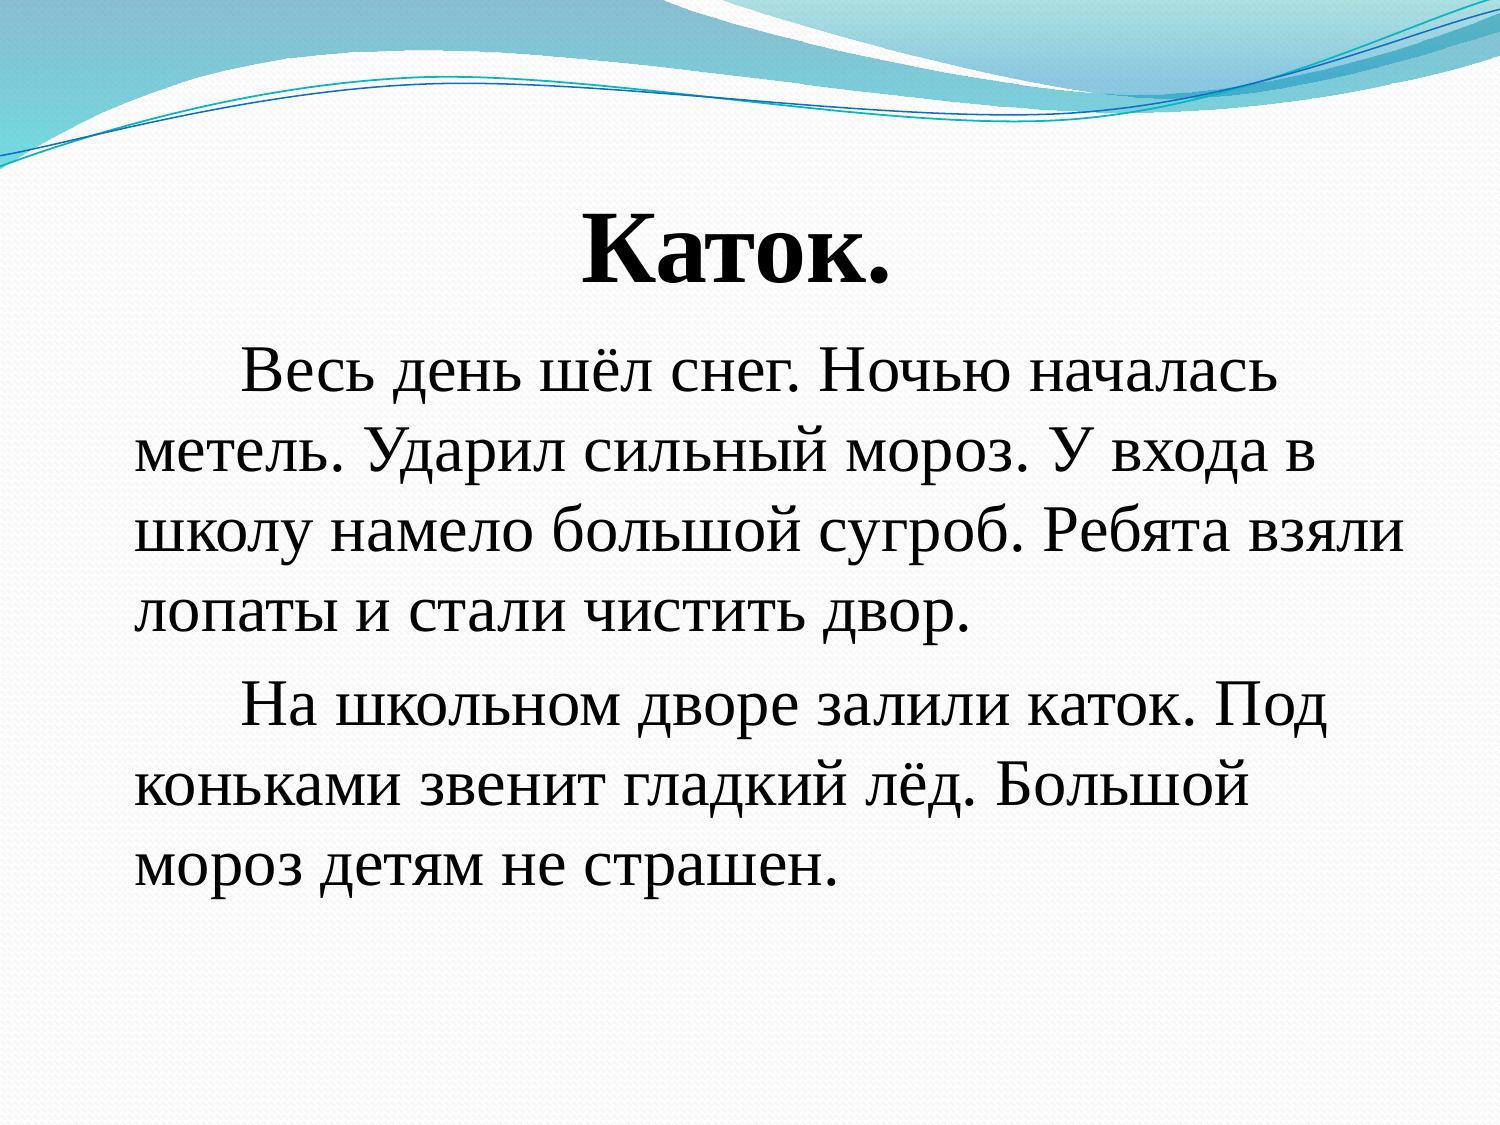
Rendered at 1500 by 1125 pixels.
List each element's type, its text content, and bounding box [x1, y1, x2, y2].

title Каток. [75, 115, 1425, 303]
list Весь день шёл снег. Ночью началась метель. Ударил сильный мороз. У входа в школу намело большой сугроб. Ребята взяли лопаты и стали чистить двор. На школьном дворе залили каток. Под коньками звенит гладкий лёд. Большой мороз детям не страшен. [75, 317, 1425, 1038]
